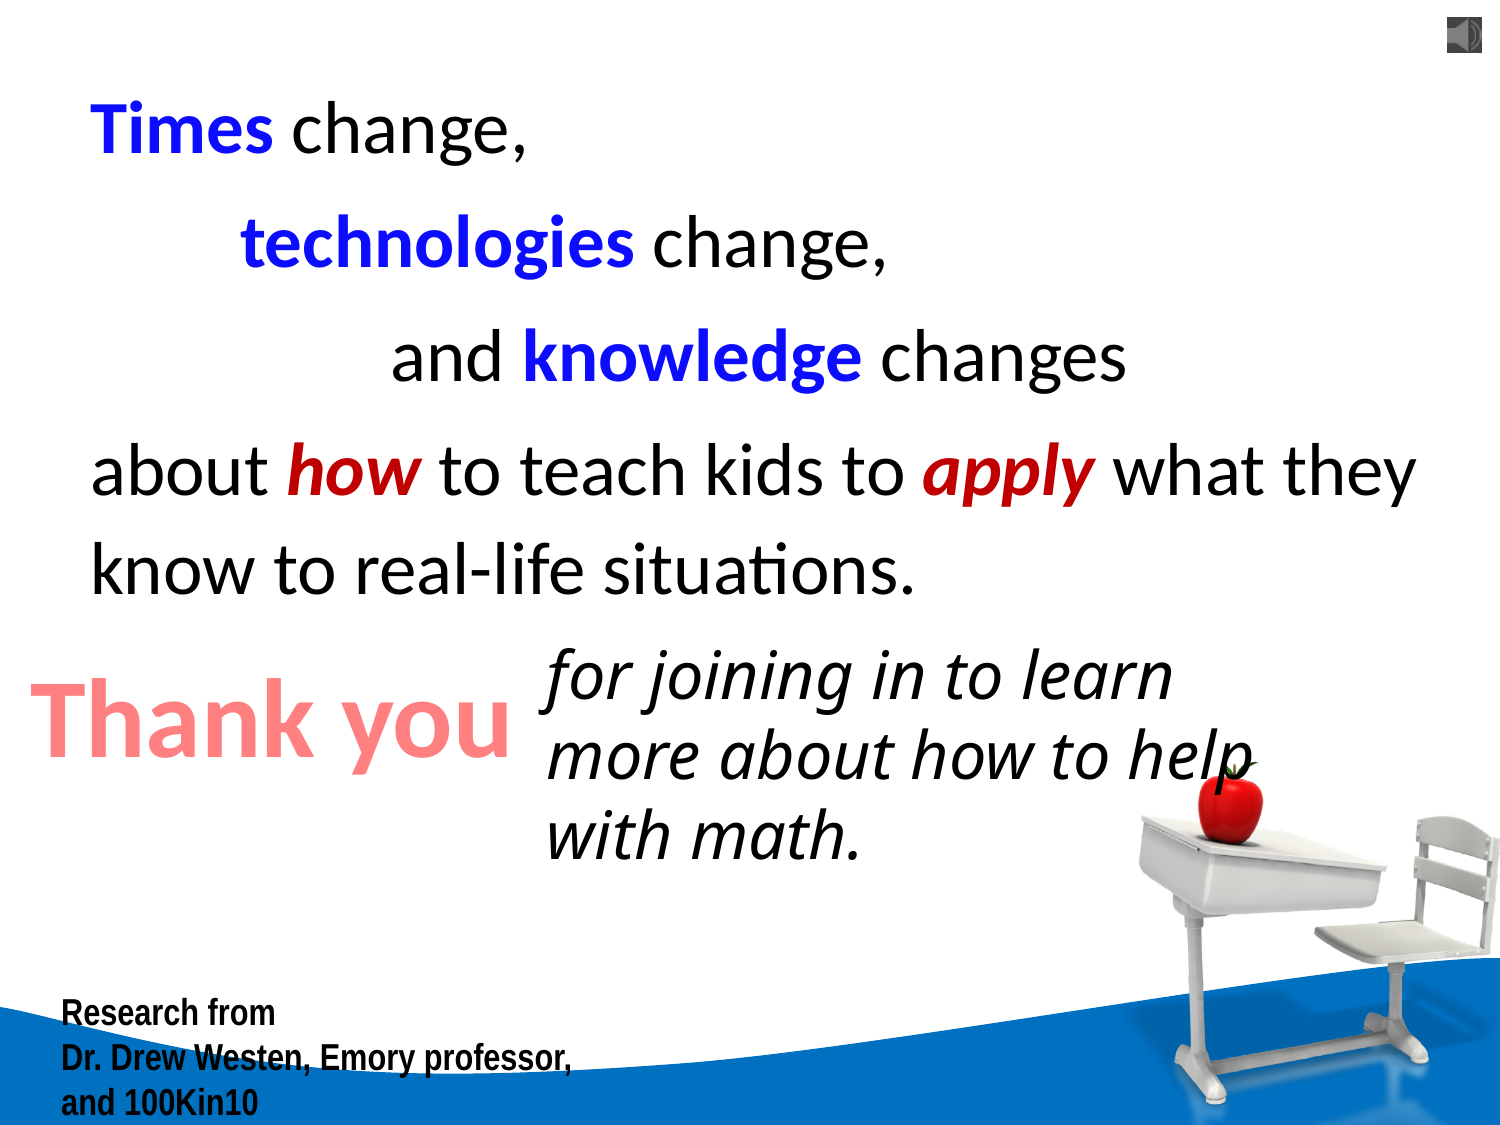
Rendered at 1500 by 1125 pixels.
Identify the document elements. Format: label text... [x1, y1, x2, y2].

text_box for joining in to learn more about how to help with math. [531, 574, 1288, 930]
list Times change, technologies change, and knowledge changes about how to teach kids to apply what they know to real-life situations. [75, 62, 1438, 805]
text_box Research from Dr. Drew Westen, Emory professor, and 100Kin10 [46, 980, 909, 1125]
picture [1057, 628, 1500, 1125]
text_box Thank you [15, 637, 530, 788]
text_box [1445, 16, 1484, 55]
